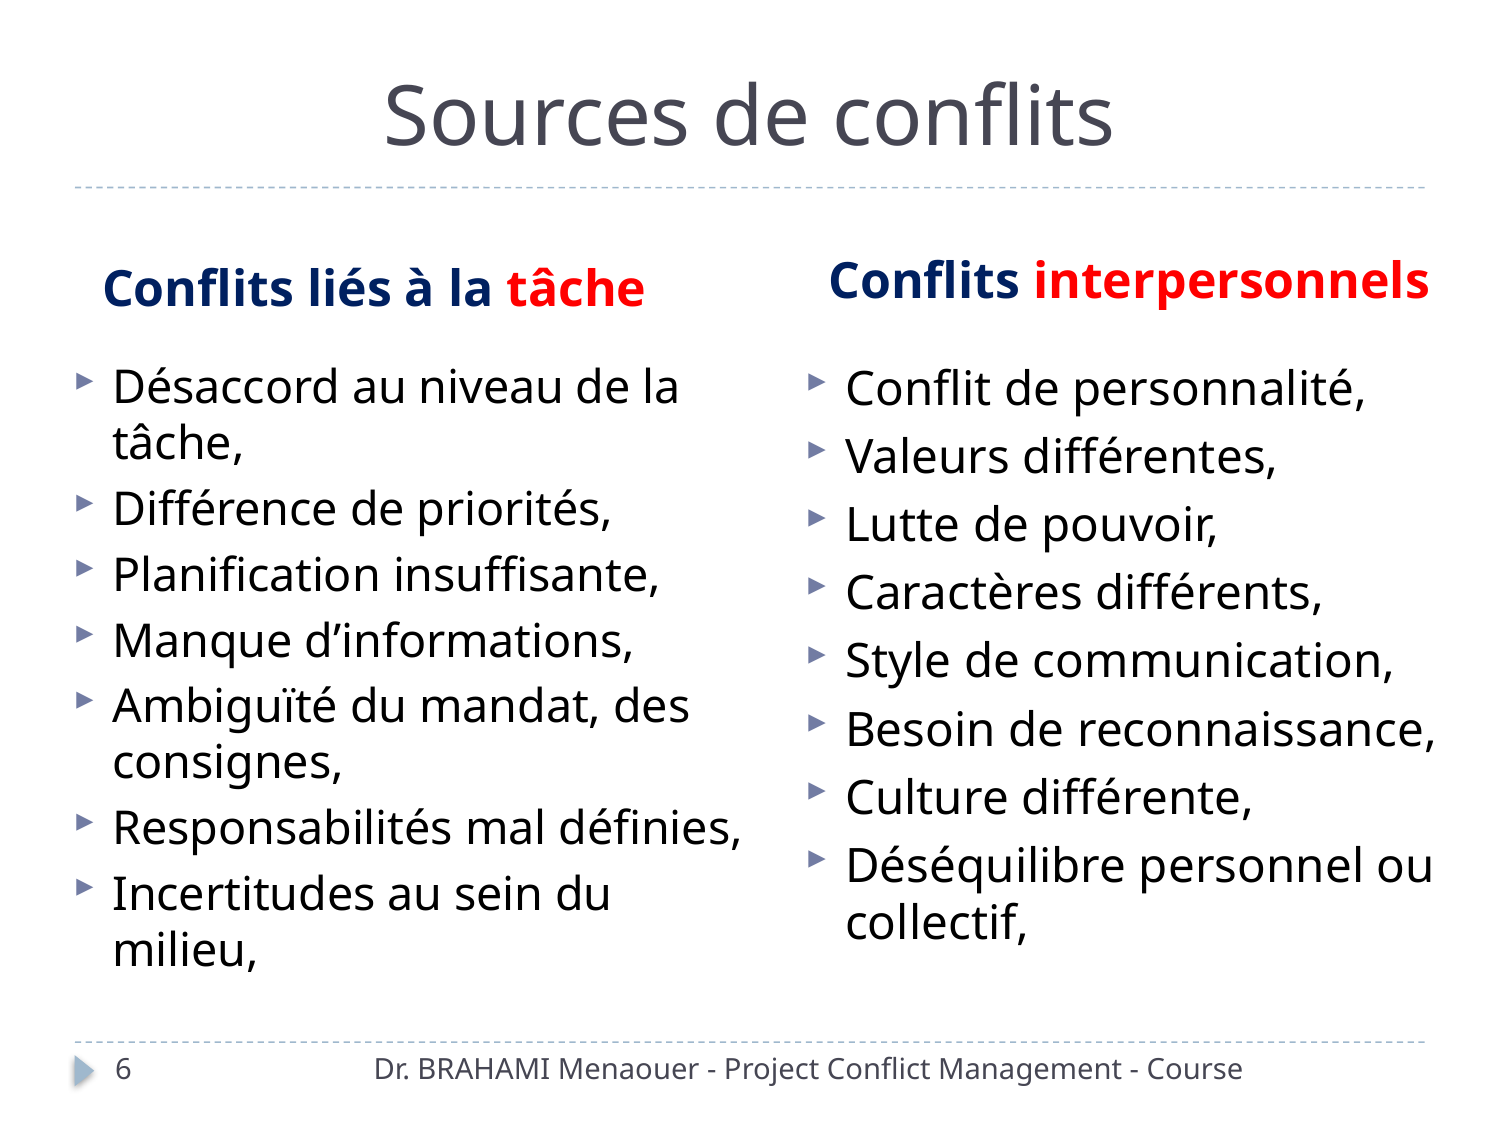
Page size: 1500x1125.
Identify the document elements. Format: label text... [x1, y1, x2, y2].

slide_number 6 [100, 1042, 316, 1103]
title Sources de conflits [75, 37, 1425, 188]
list Conflit de personnalité, Valeurs différentes, Lutte de pouvoir, Caractères différents, Style de communication, Besoin de reconnaissance, Culture différente, Déséquilibre personnel ou collectif, [790, 350, 1454, 1013]
list Désaccord au niveau de la tâche, Différence de priorités, Planification insuffisante, Manque d’informations, Ambiguïté du mandat, des consignes, Responsabilités mal définies, Incertitudes au sein du milieu, [58, 350, 762, 1013]
list Conflits liés à la tâche [87, 210, 750, 324]
footer Dr. BRAHAMI Menaouer - Project Conflict Management - Course [316, 1042, 1259, 1103]
list Conflits interpersonnels [813, 225, 1477, 317]
